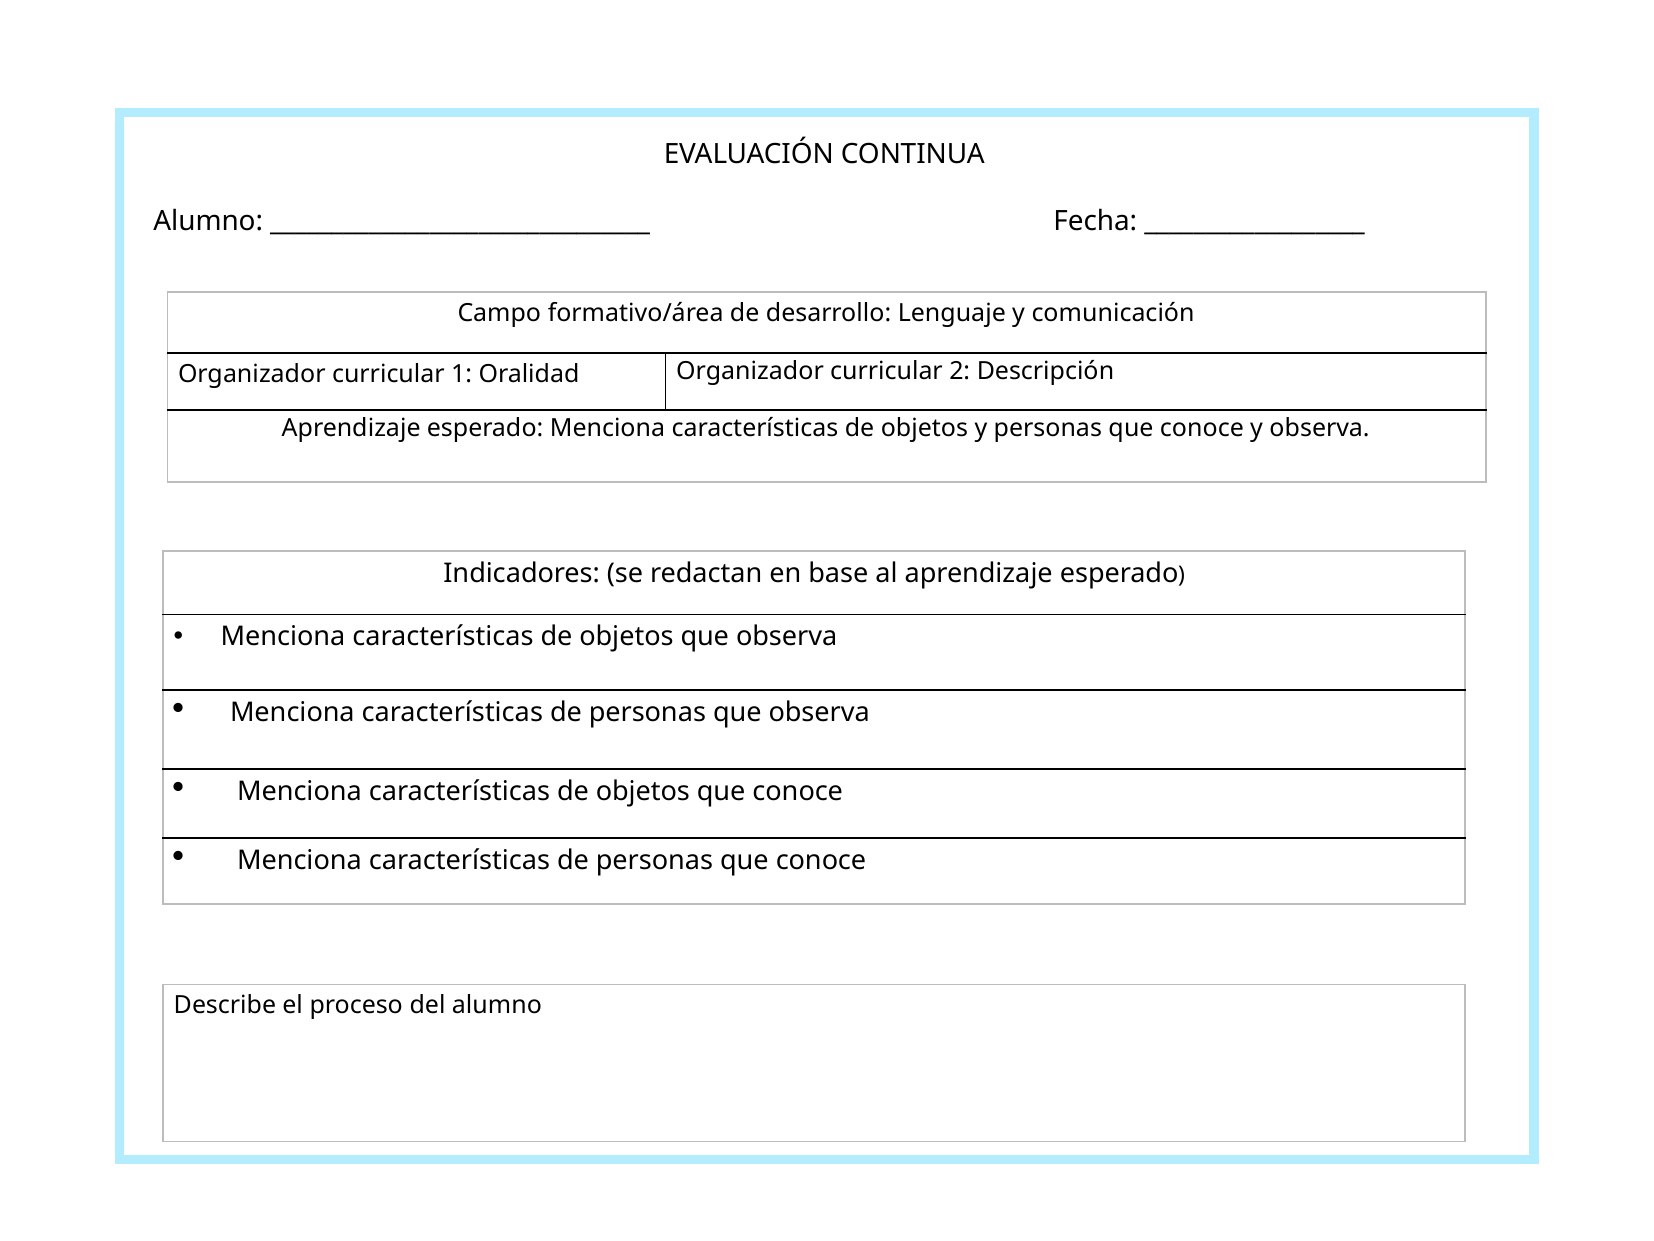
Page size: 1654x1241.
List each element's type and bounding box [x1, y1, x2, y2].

text_box [118, 112, 1535, 1161]
